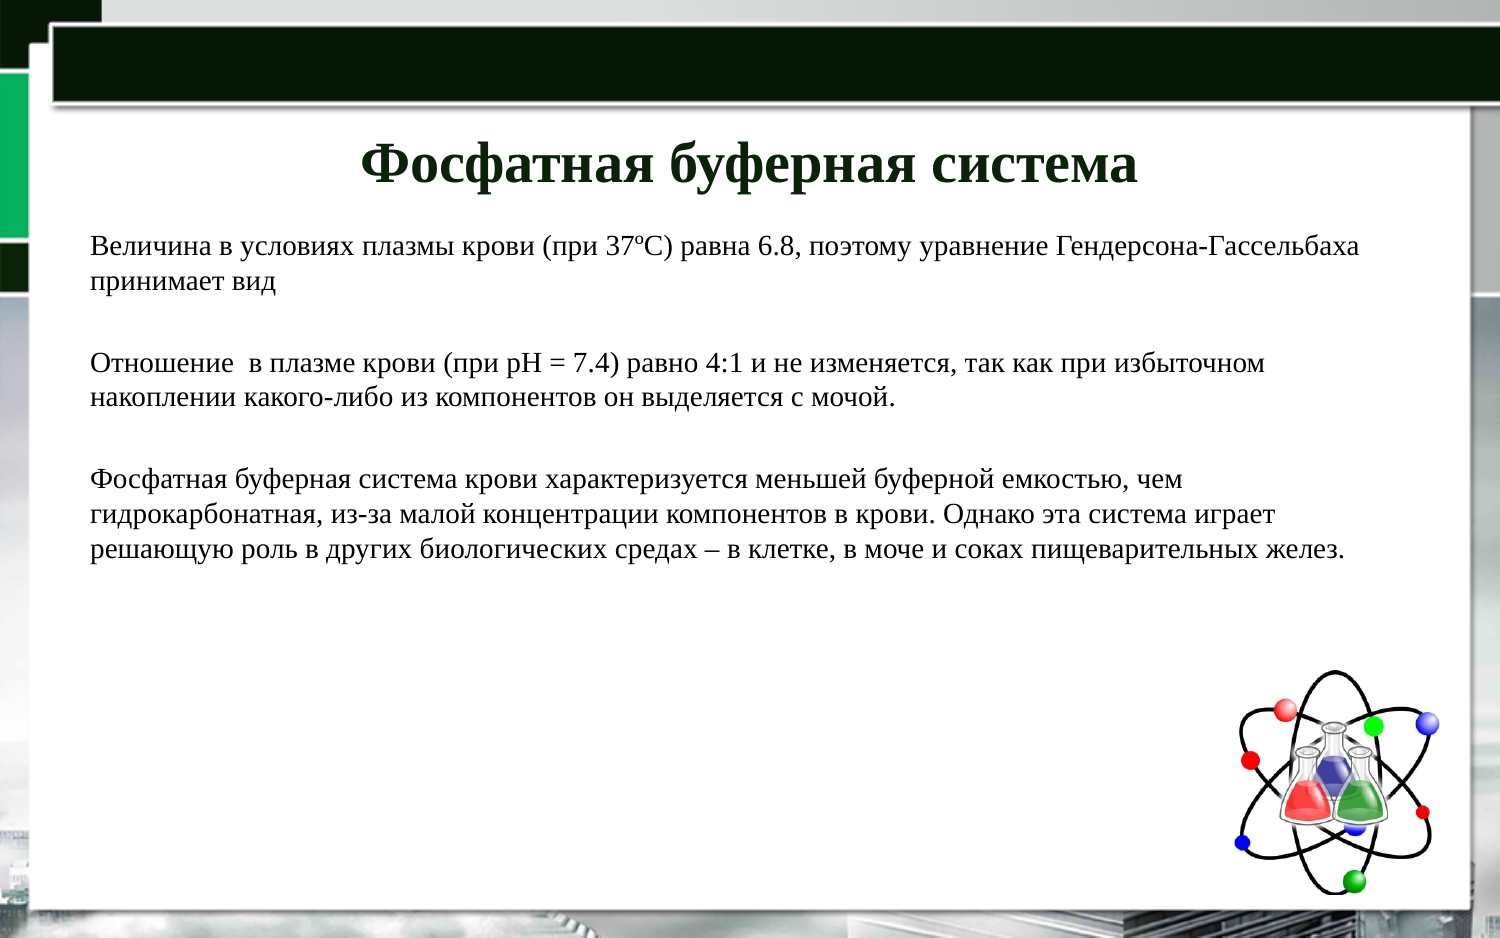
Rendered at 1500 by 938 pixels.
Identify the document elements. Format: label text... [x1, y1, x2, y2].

picture [0, 0, 1500, 938]
title Фосфатная буферная система [75, 99, 1425, 218]
